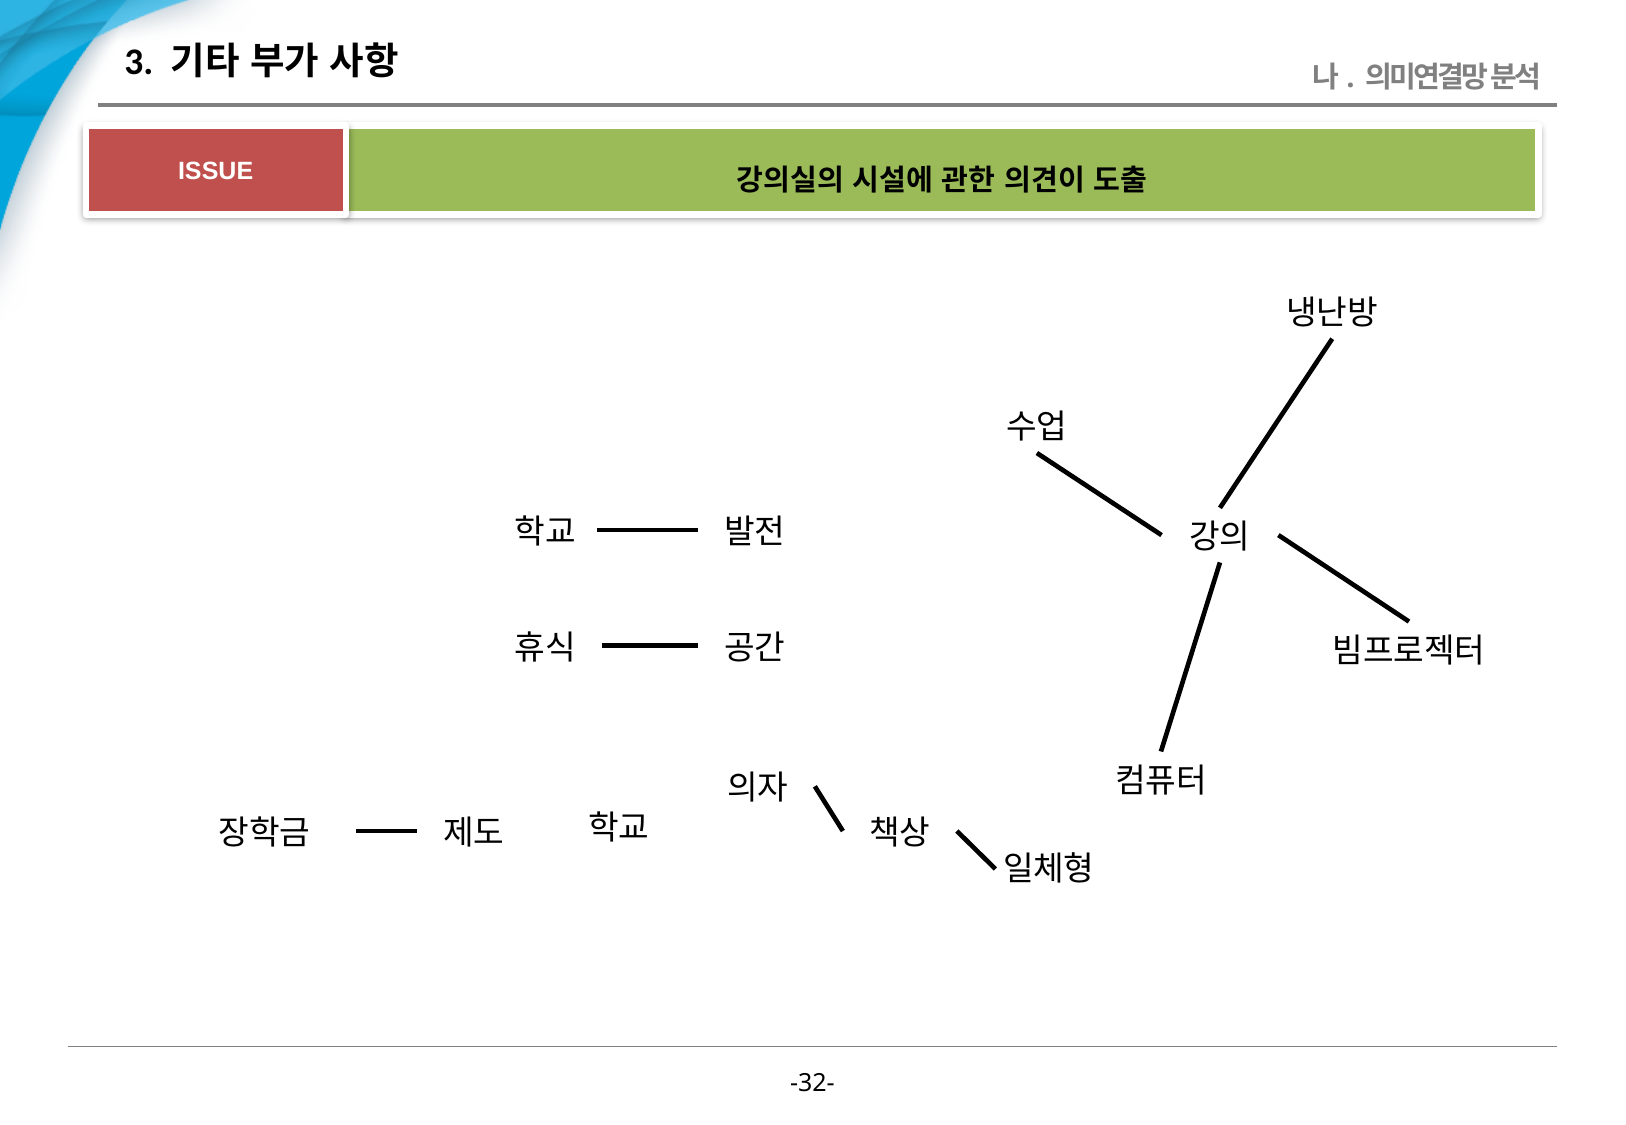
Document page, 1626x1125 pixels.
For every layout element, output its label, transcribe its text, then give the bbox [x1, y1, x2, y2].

text_box 발전 [697, 502, 812, 558]
title 3. 기타 부가 사항 [109, 29, 440, 90]
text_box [1278, 535, 1410, 622]
text_box 일체형 [972, 840, 1125, 895]
text_box 책상 [842, 803, 957, 859]
text_box 제도 [416, 803, 531, 859]
text_box 장학금 [172, 803, 357, 859]
slide_number -31- [773, 1059, 852, 1105]
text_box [1160, 563, 1221, 752]
text_box 냉난방 [1221, 284, 1444, 339]
text_box 빔프로젝터 [1297, 621, 1521, 677]
subtitle 나. 의미연결망 분석 [830, 51, 1556, 102]
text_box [1219, 339, 1333, 508]
text_box 강의실의 시설에 관한 의견이 도출 [348, 122, 1542, 218]
text_box 강의 [1161, 507, 1279, 563]
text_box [956, 831, 996, 870]
text_box ISSUE [83, 122, 349, 218]
text_box 수업 [925, 398, 1148, 453]
text_box 컴퓨터 [1049, 751, 1273, 807]
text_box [1036, 453, 1162, 536]
text_box 학교 [493, 502, 597, 558]
picture [0, 0, 352, 336]
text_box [814, 786, 844, 832]
text_box 학교 [526, 798, 711, 854]
text_box 의자 [700, 758, 815, 814]
text_box 휴식 [488, 618, 603, 674]
text_box 공간 [697, 618, 812, 674]
